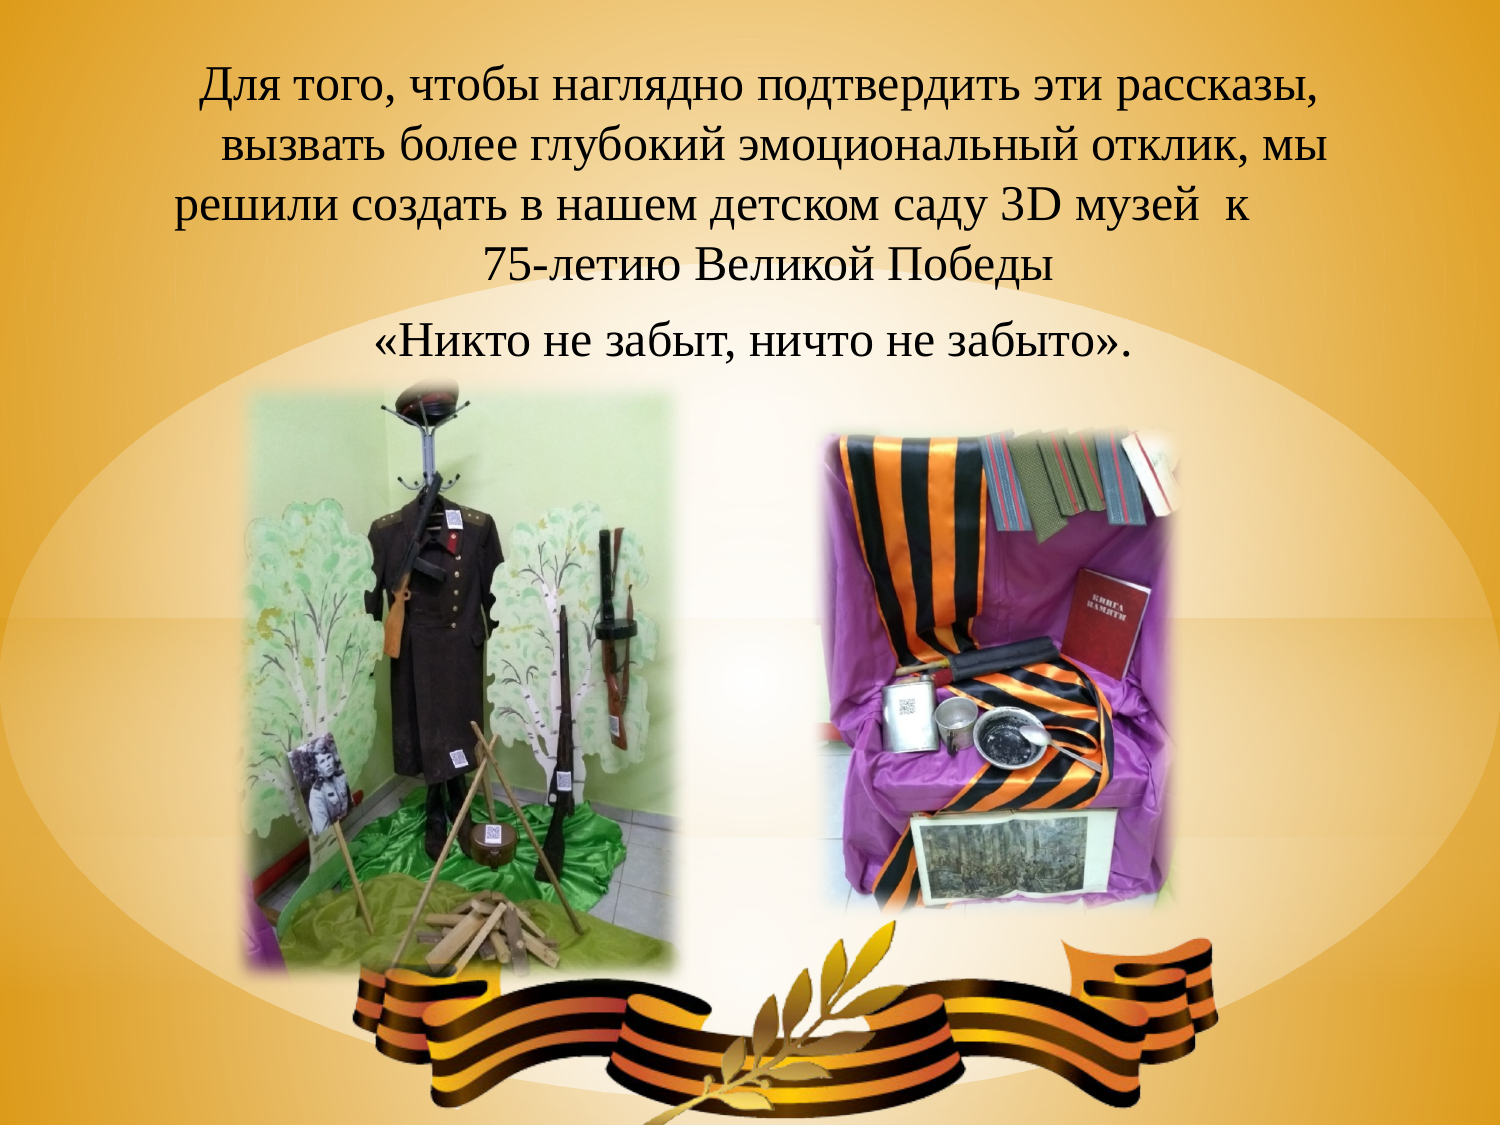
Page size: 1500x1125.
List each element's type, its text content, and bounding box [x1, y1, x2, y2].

list Для того, чтобы наглядно подтвердить эти рассказы, вызвать более глубокий эмоциональный отклик, мы решили создать в нашем детском саду 3D музей к 75-летию Великой Победы «Никто не забыт, ничто не забыто». [88, 42, 1424, 613]
picture [229, 373, 1244, 1125]
